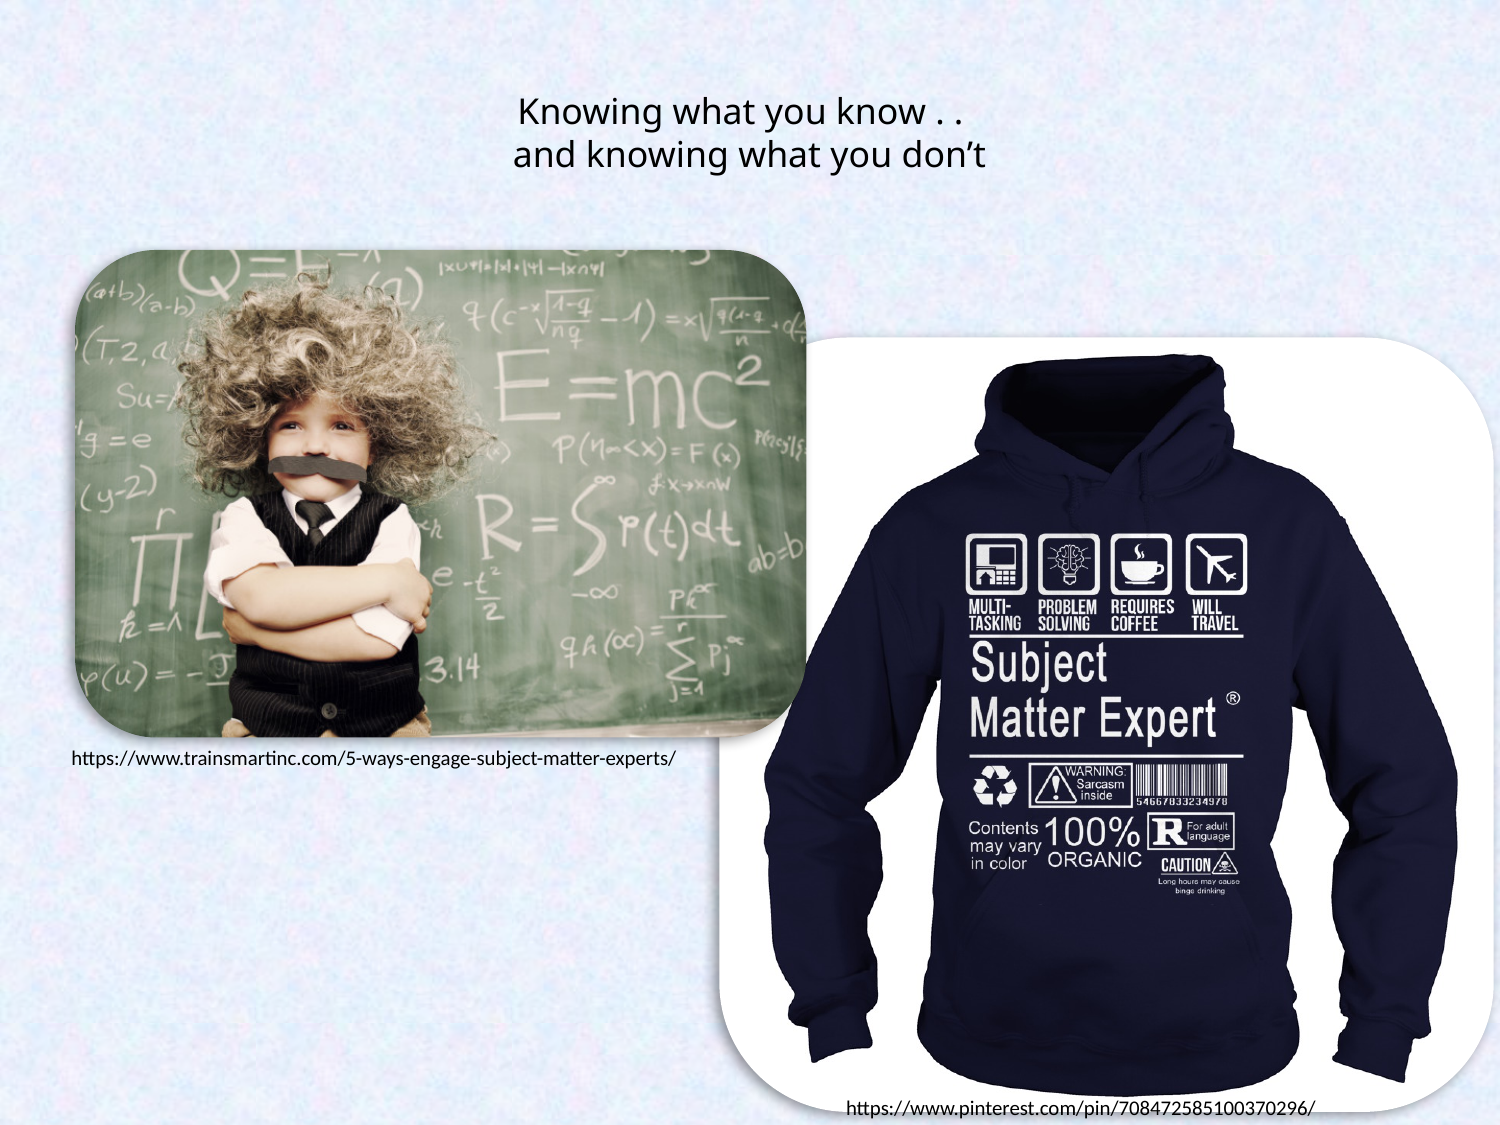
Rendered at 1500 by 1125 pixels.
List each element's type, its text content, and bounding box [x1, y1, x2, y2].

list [719, 337, 1494, 1113]
title Knowing what you know . . and knowing what you don’t [75, 37, 1425, 225]
picture [74, 249, 807, 738]
text_box https://www.trainsmartinc.com/5-ways-engage-subject-matter-experts/ [56, 737, 714, 778]
text_box https://www.pinterest.com/pin/708472585100370296/ [831, 1120, 1344, 1125]
